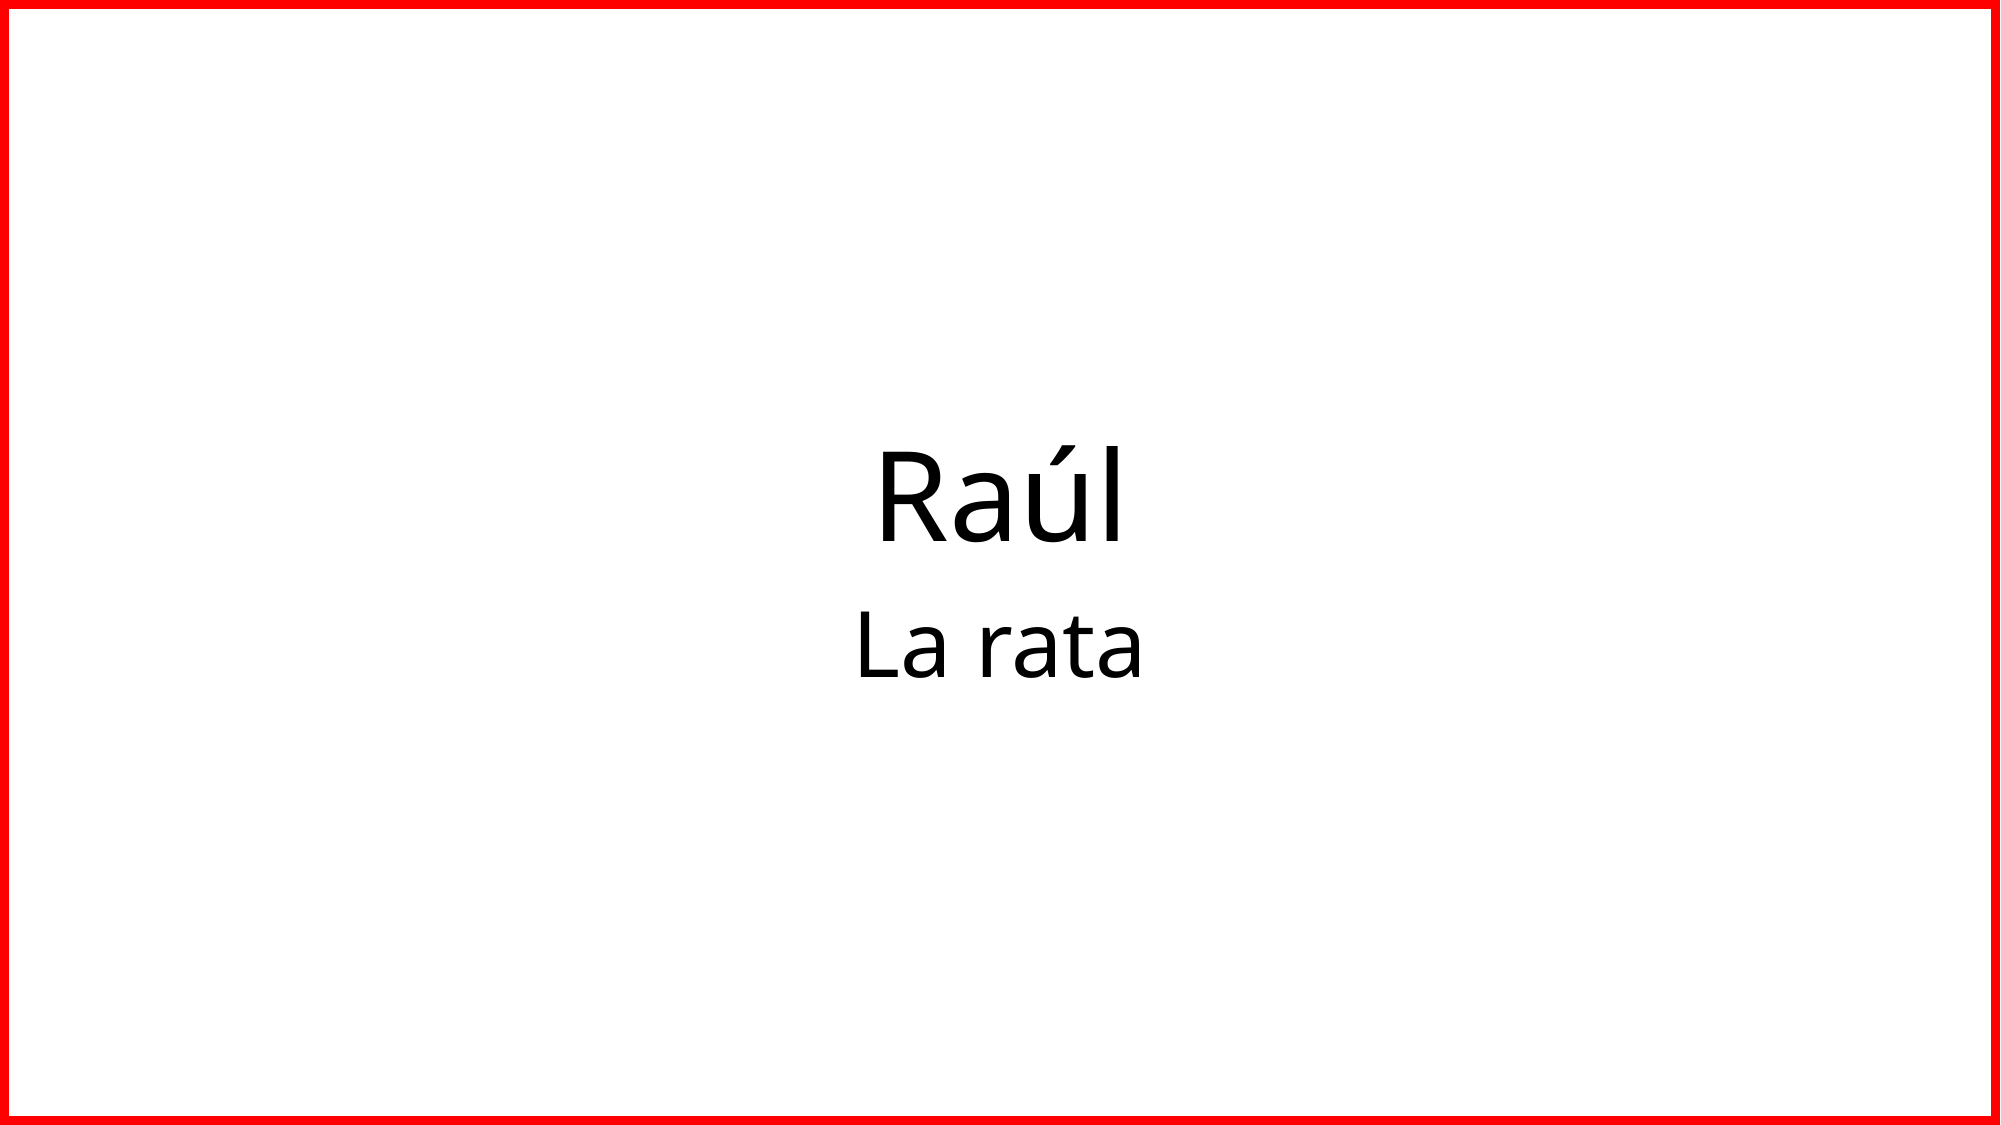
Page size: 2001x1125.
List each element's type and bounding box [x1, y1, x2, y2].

text_box [0, 0, 2000, 1125]
